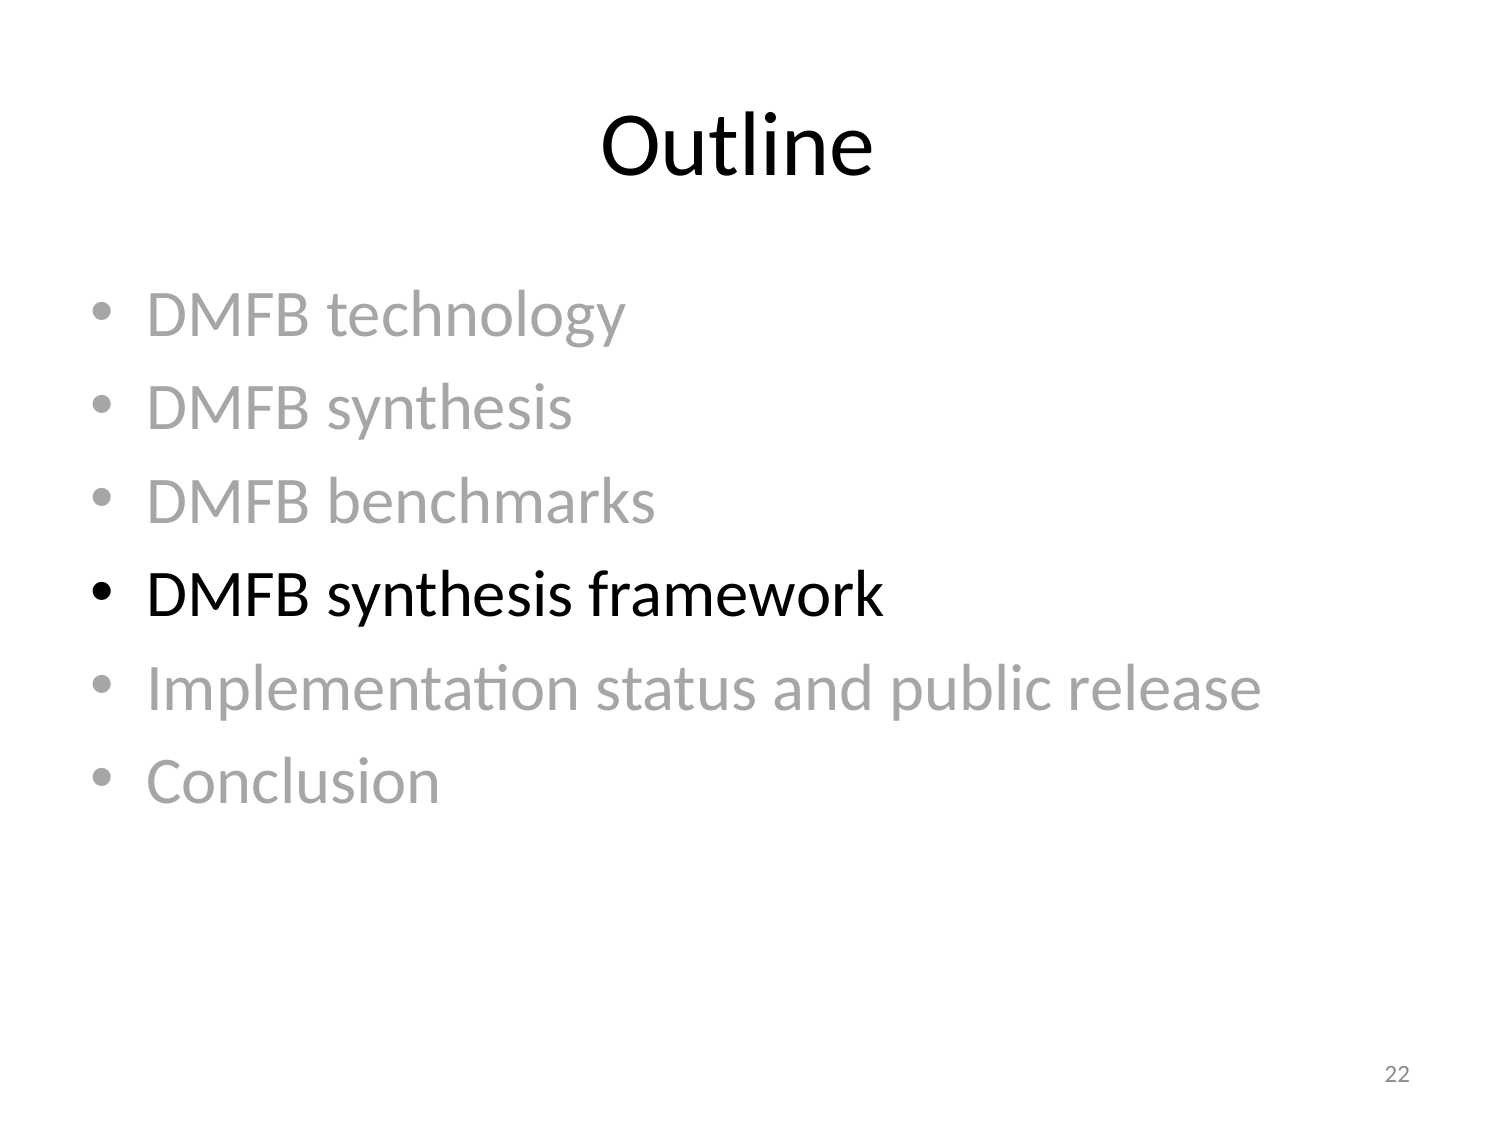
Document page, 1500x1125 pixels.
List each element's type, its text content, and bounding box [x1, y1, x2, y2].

title Outline [75, 45, 1425, 233]
slide_number 22 [1074, 1042, 1425, 1103]
list DMFB technology DMFB synthesis DMFB benchmarks DMFB synthesis framework Implementation status and public release Conclusion [75, 262, 1425, 1005]
